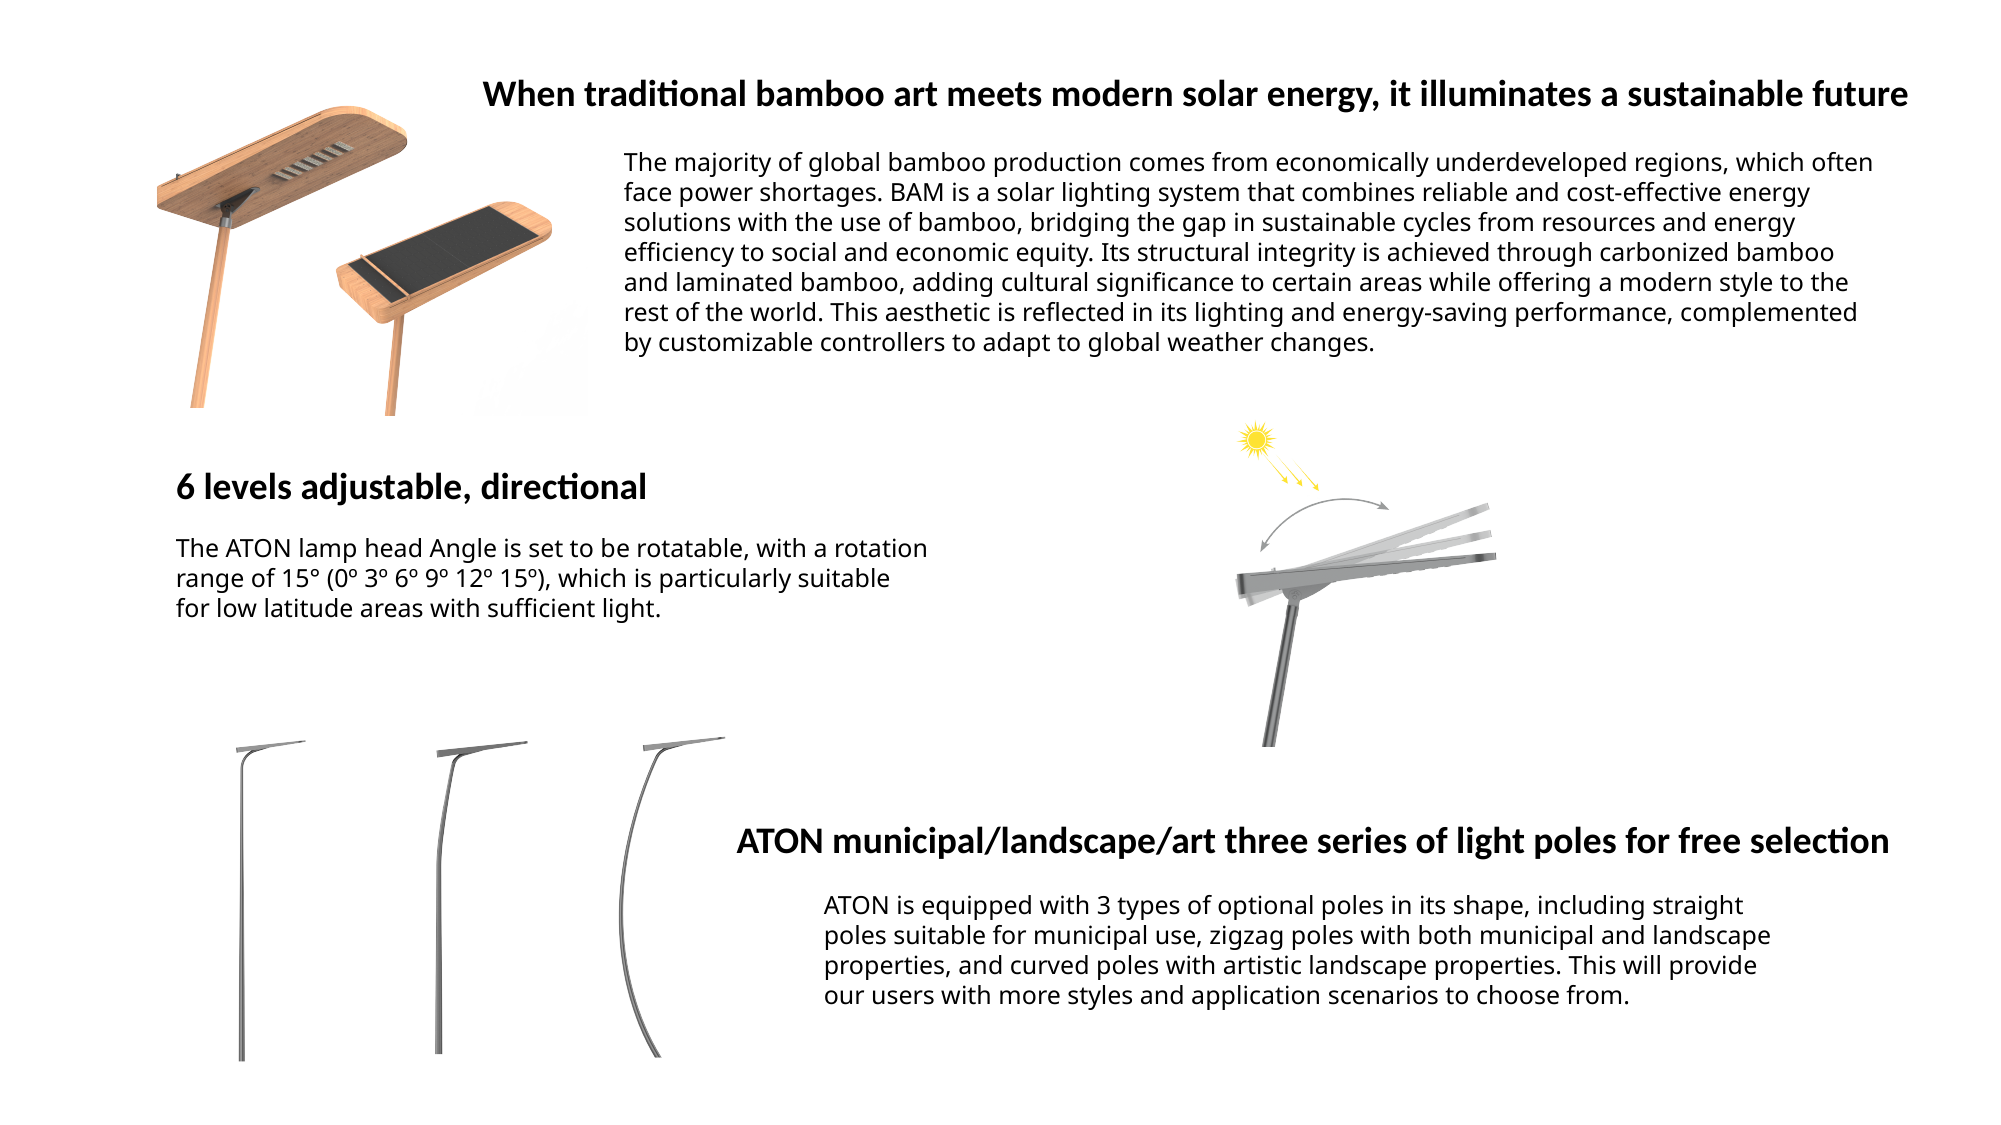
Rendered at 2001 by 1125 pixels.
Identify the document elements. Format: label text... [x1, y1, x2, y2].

picture [406, 707, 555, 1071]
text_box The majority of global bamboo production comes from economically underdeveloped regions, which often face power shortages. BAM is a solar lighting system that combines reliable and cost-effective energy solutions with the use of bamboo, bridging the gap in sustainable cycles from resources and energy efficiency to social and economic equity. Its structural integrity is achieved through carbonized bamboo and laminated bamboo, adding cultural significance to certain areas while offering a modern style to the rest of the world. This aesthetic is reflected in its lighting and energy-saving performance, complemented by customizable controllers to adapt to global weather changes. [663, 139, 1900, 364]
picture [0, 61, 663, 416]
picture [587, 709, 750, 1079]
picture [1134, 378, 1545, 747]
text_box ATON municipal/landscape/art three series of light poles for free selection [750, 808, 1960, 869]
picture [203, 724, 318, 1071]
text_box 6 levels adjustable, directional [161, 454, 863, 515]
text_box ATON is equipped with 3 types of optional poles in its shape, including straight poles suitable for municipal use, zigzag poles with both municipal and landscape properties, and curved poles with artistic landscape properties. This will provide our users with more styles and application scenarios to choose from. [808, 882, 1812, 1024]
text_box The ATON lamp head Angle is set to be rotatable, with a rotation range of 15° (0º 3º 6º 9º 12º 15º), which is particularly suitable for low latitude areas with sufficient light. [161, 525, 947, 668]
text_box When traditional bamboo art meets modern solar energy, it illuminates a sustainable future [663, 61, 1970, 122]
